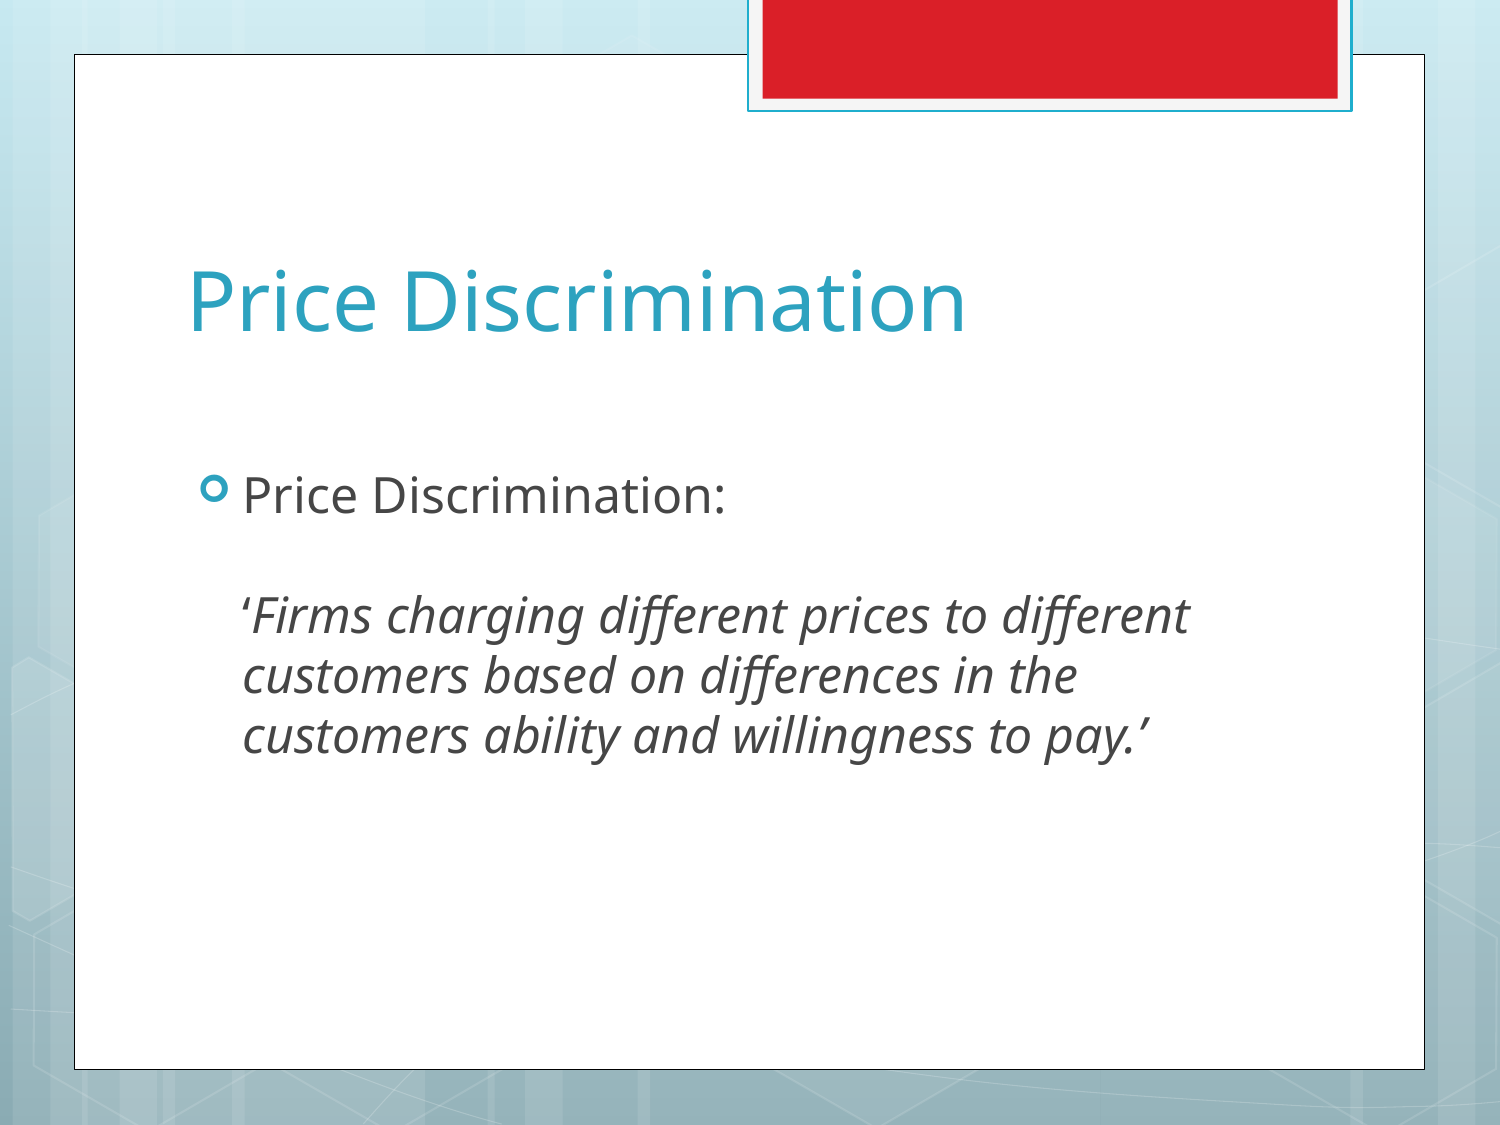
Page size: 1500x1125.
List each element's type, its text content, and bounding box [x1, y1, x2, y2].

list Price Discrimination: ‘Firms charging different prices to different customers based on differences in the customers ability and willingness to pay.’ [171, 456, 1283, 1047]
title Price Discrimination [171, 168, 1324, 357]
